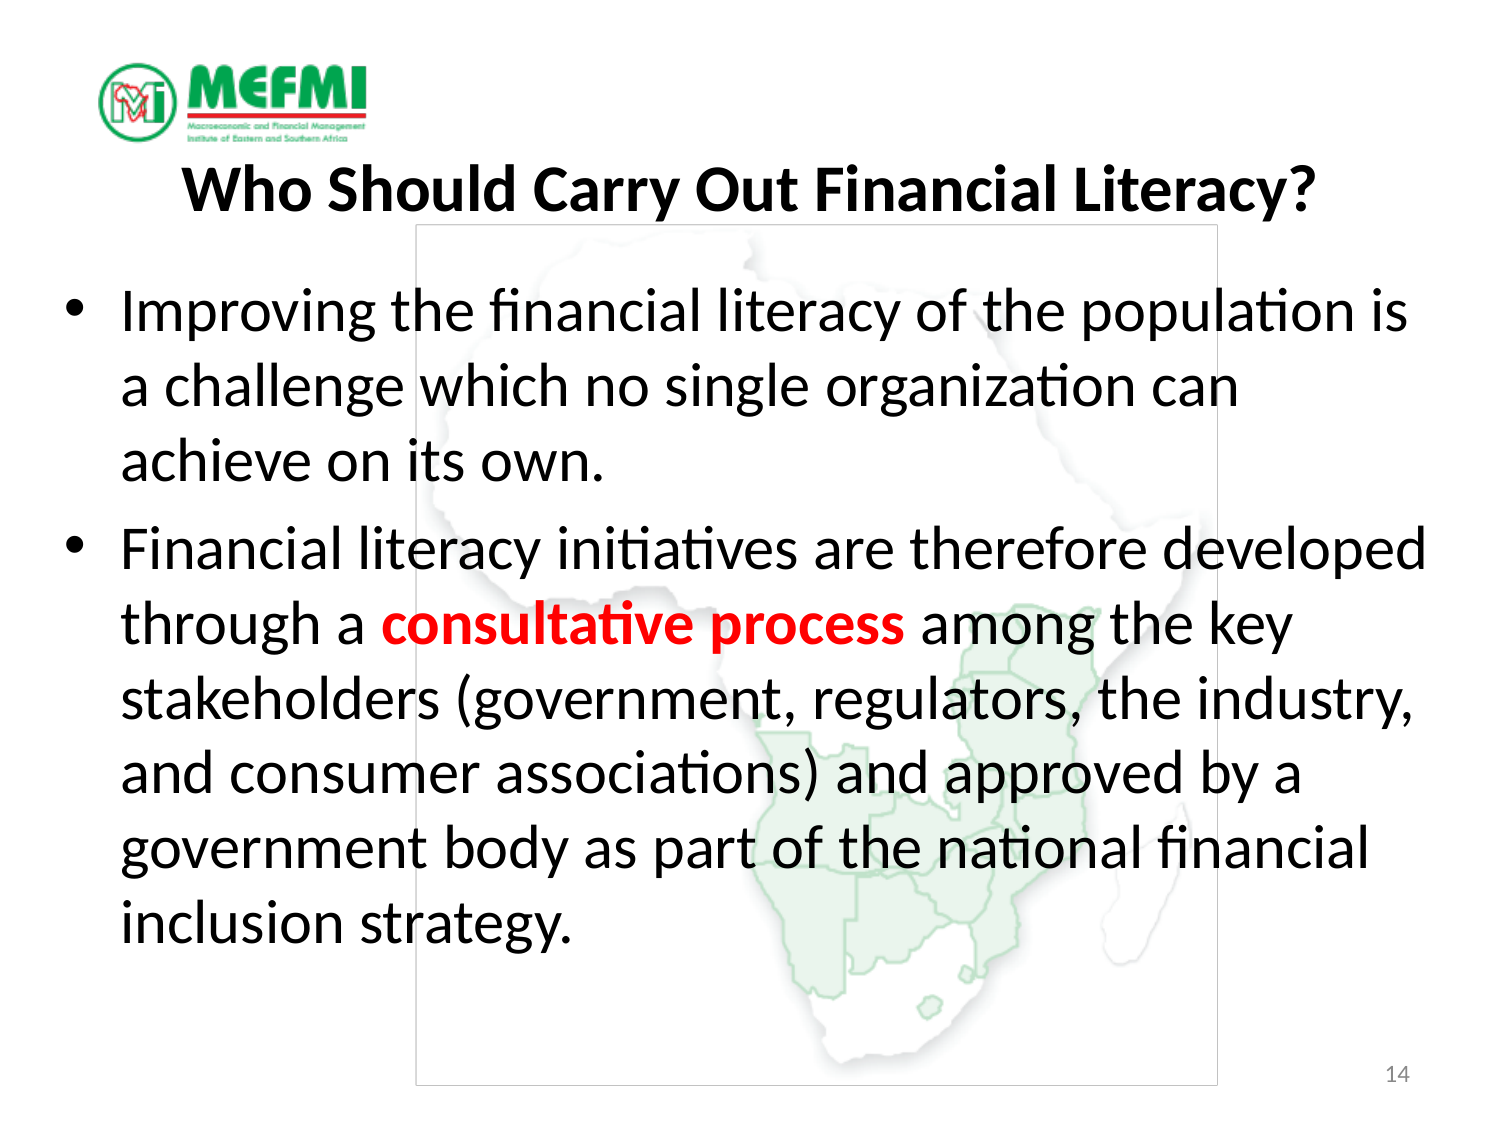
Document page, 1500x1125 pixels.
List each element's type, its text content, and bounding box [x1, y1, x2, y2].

title Who Should Carry Out Financial Literacy? [74, 136, 1426, 233]
slide_number 14 [1074, 1042, 1425, 1103]
list Improving the financial literacy of the population is a challenge which no single organization can achieve on its own. Financial literacy initiatives are therefore developed through a consultative process among the key stakeholders (government, regulators, the industry, and consumer associations) and approved by a government body as part of the national financial inclusion strategy. [49, 262, 1449, 1046]
